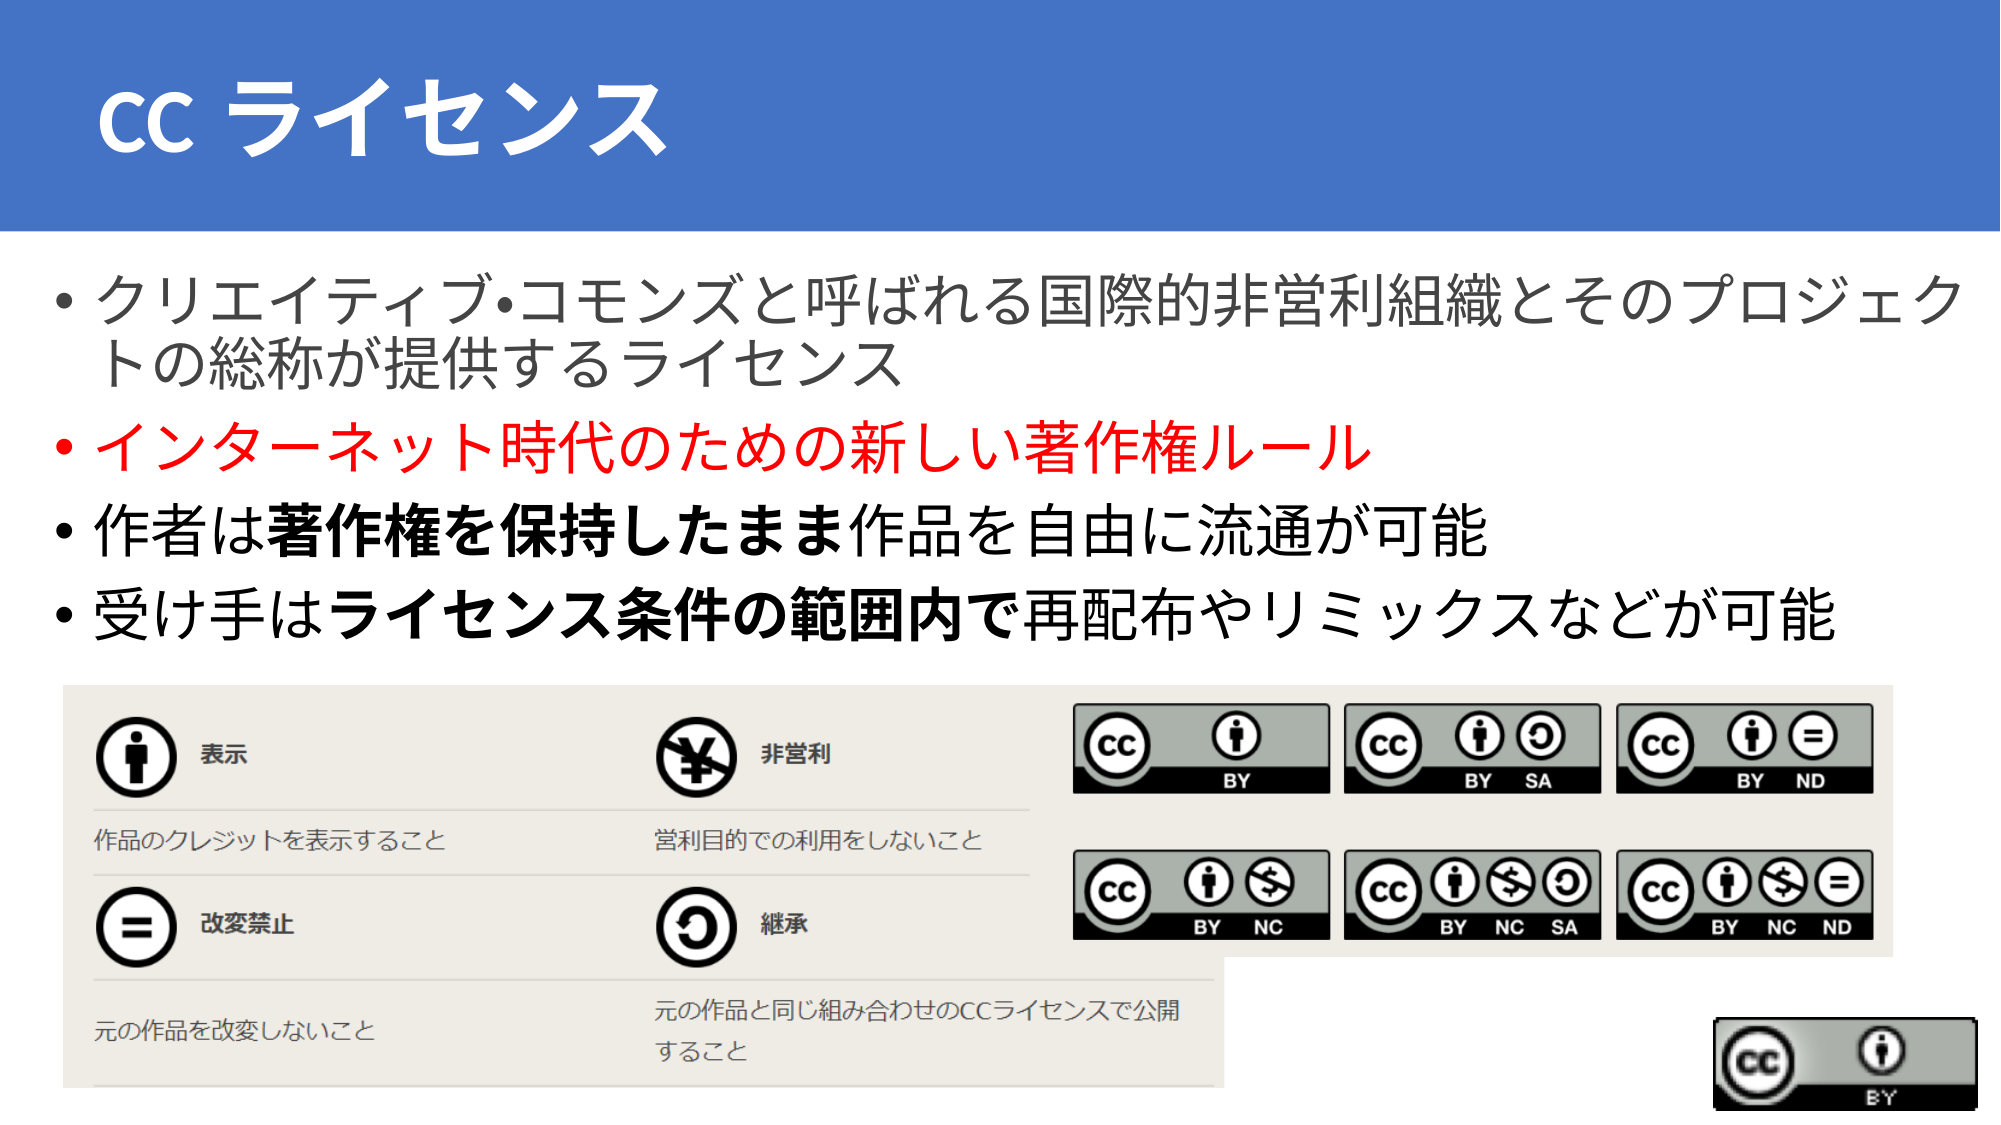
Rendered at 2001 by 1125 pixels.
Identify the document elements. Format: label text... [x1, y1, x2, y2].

text_box [0, 0, 2000, 232]
picture [63, 685, 1894, 1088]
picture [1713, 1017, 1978, 1111]
title CCライセンス [83, 14, 1809, 232]
list クリエイティブ・コモンズと呼ばれる国際的非営利組織とそのプロジェクトの総称が提供するライセンス インターネット時代のための新しい著作権ルール 作者は著作権を保持したまま作品を自由に流通が可能 受け手はライセンス条件の範囲内で再配布やリミックスなどが可能 [39, 264, 2000, 1014]
